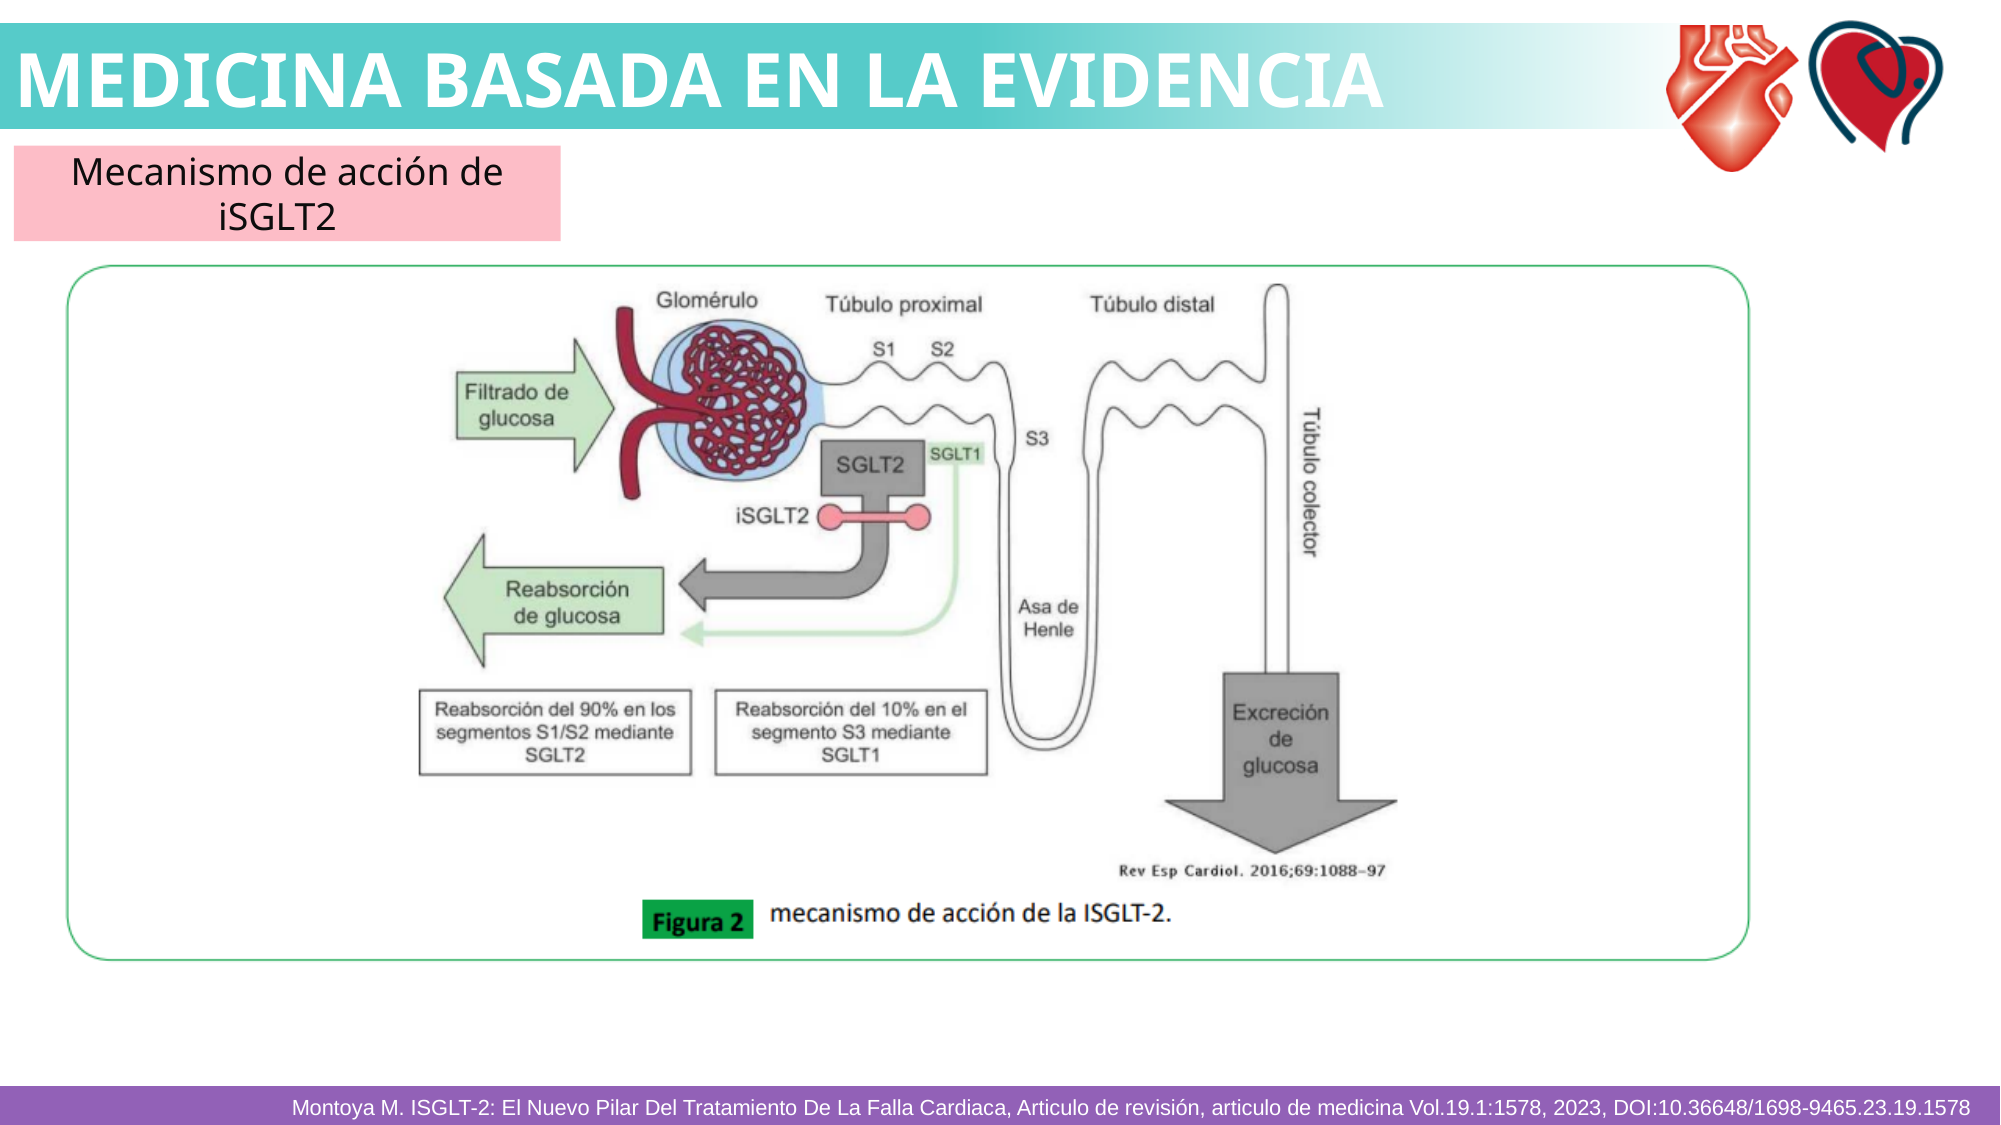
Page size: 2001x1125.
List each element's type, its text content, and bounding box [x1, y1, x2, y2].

text_box [0, 23, 1710, 129]
picture [1666, 0, 2000, 220]
text_box Montoya M. ISGLT-2: El Nuevo Pilar Del Tratamiento De La Falla Cardiaca, Articulo de revisión, articulo de medicina Vol.19.1:1578, 2023, DOI:10.36648/1698-9465.23.19.1578 [0, 1086, 2000, 1125]
text_box Mecanismo de acción de iSGLT2 [13, 144, 562, 242]
text_box MEDICINA BASADA EN LA EVIDENCIA [0, 25, 1493, 130]
picture [60, 255, 1758, 971]
